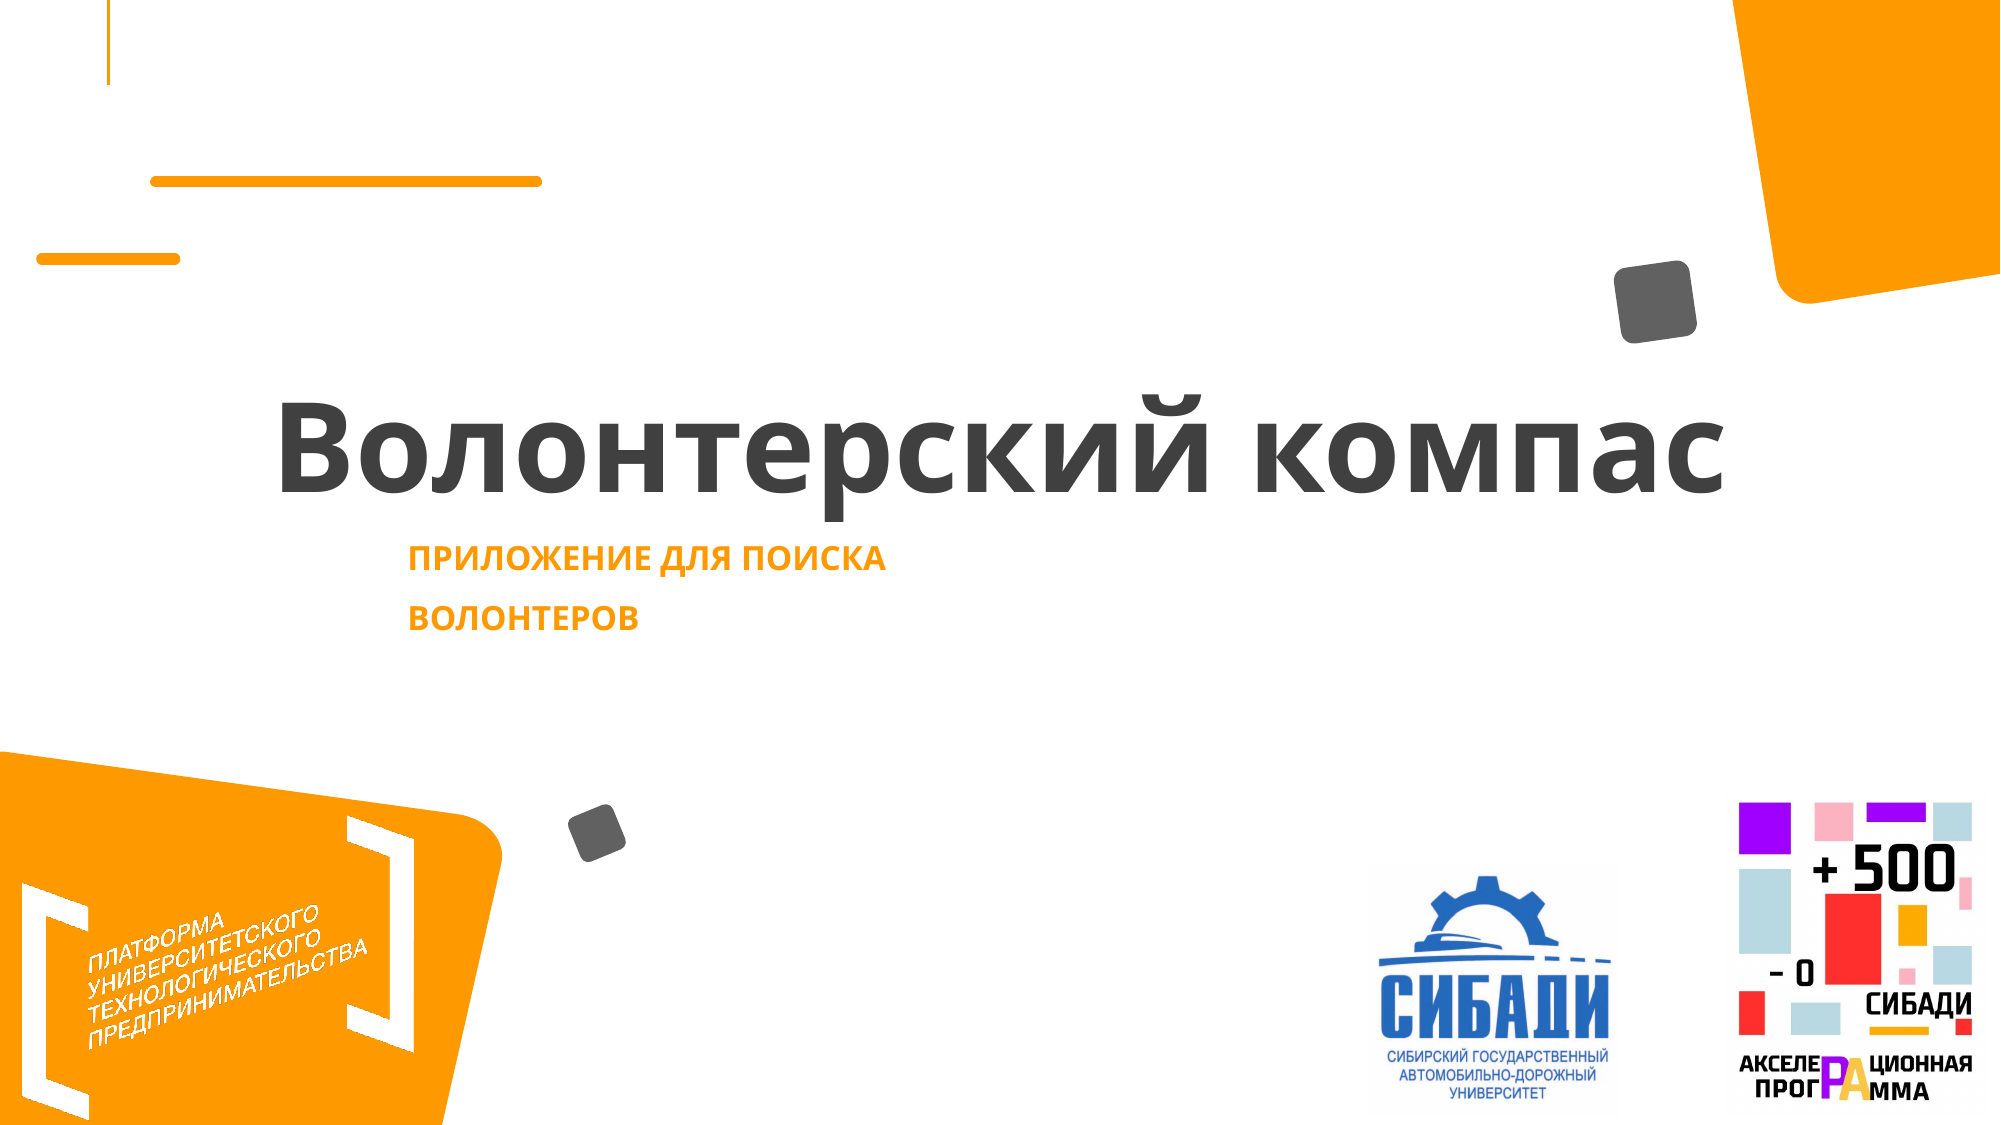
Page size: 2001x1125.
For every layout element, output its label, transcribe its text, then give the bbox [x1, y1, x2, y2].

text_box [566, 803, 627, 864]
text_box [1612, 259, 1698, 345]
text_box [1731, 0, 2000, 305]
picture [0, 801, 440, 1125]
text_box [0, 750, 370, 801]
text_box [440, 810, 504, 1125]
text_box ПРИЛОЖЕНИЕ ДЛЯ ПОИСКА ВОЛОНТЕРОВ [392, 529, 1038, 572]
text_box Волонтерский компас [392, 360, 1608, 529]
picture [1367, 864, 1620, 1117]
picture [1724, 793, 1987, 1117]
